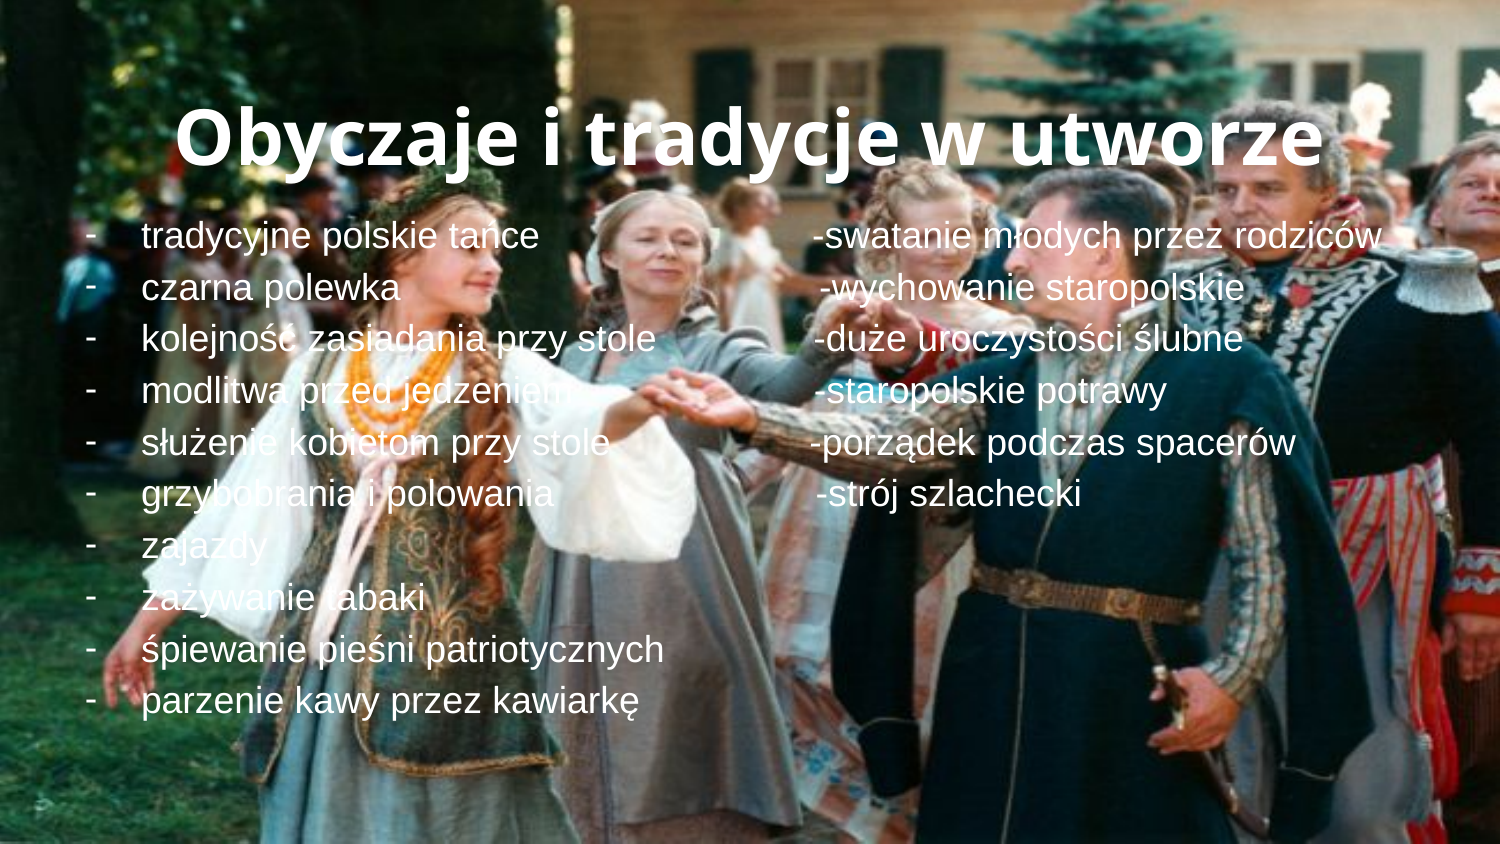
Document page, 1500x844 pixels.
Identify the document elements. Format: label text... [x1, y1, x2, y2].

list tradycyjne polskie tańce -swatanie młodych przez rodziców czarna polewka -wychowanie staropolskie kolejność zasiadania przy stole -duże uroczystości ślubne modlitwa przed jedzeniem -staropolskie potrawy służenie kobietom przy stole -porządek podczas spacerów grzybobrania i polowania -strój szlachecki zajazdy zażywanie tabaki śpiewanie pieśni patriotycznych parzenie kawy przez kawiarkę [51, 189, 1449, 750]
picture [0, 0, 1500, 844]
title Obyczaje i tradycje w utworze [51, 72, 1449, 167]
